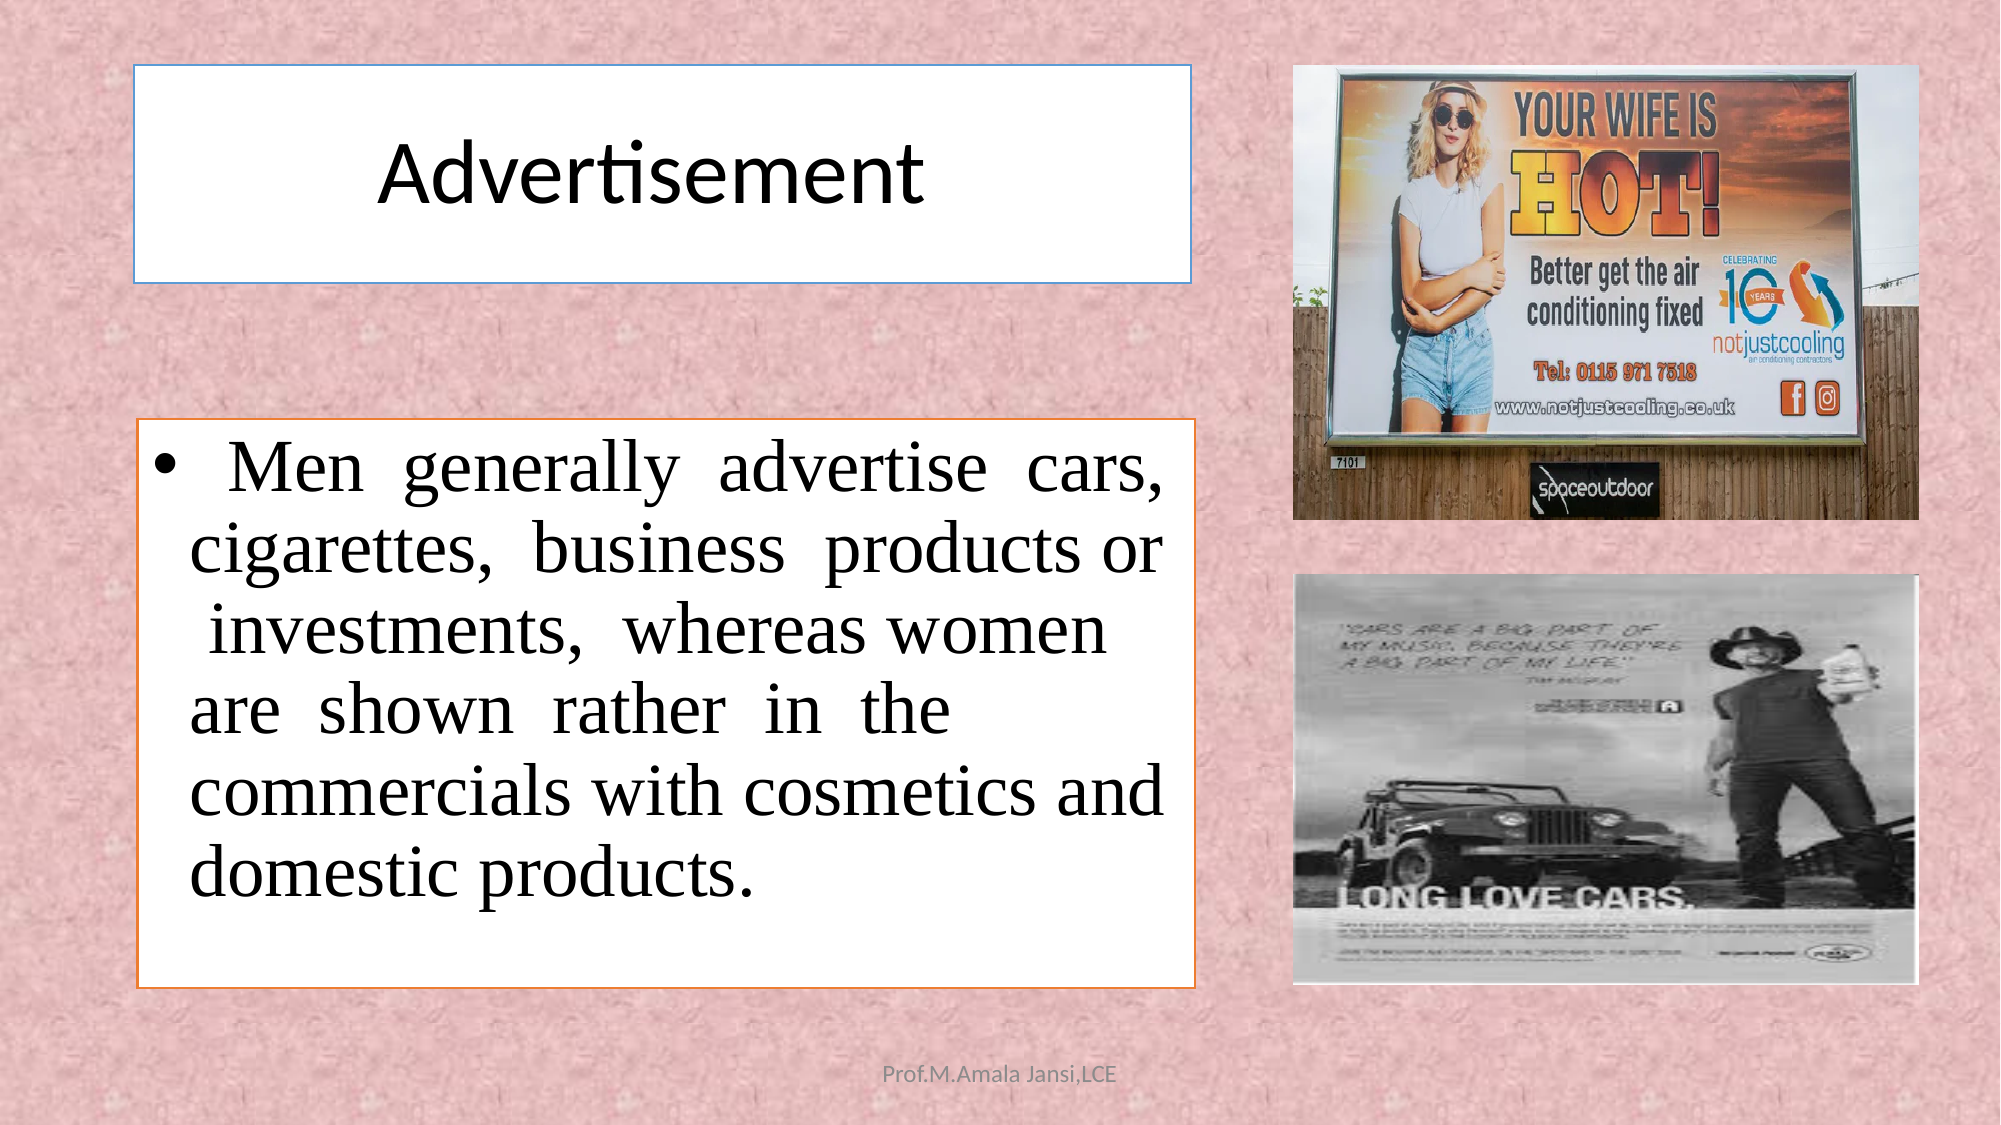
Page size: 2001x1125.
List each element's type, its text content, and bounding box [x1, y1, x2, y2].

picture [0, 0, 2001, 1125]
list Men generally advertise cars, cigarettes, business products or investments, whereas women are shown rather in the commercials with cosmetics and domestic products. [136, 418, 1196, 989]
footer Prof.M.Amala Jansi,LCE [662, 1042, 1338, 1103]
title Advertisement [133, 64, 1192, 284]
